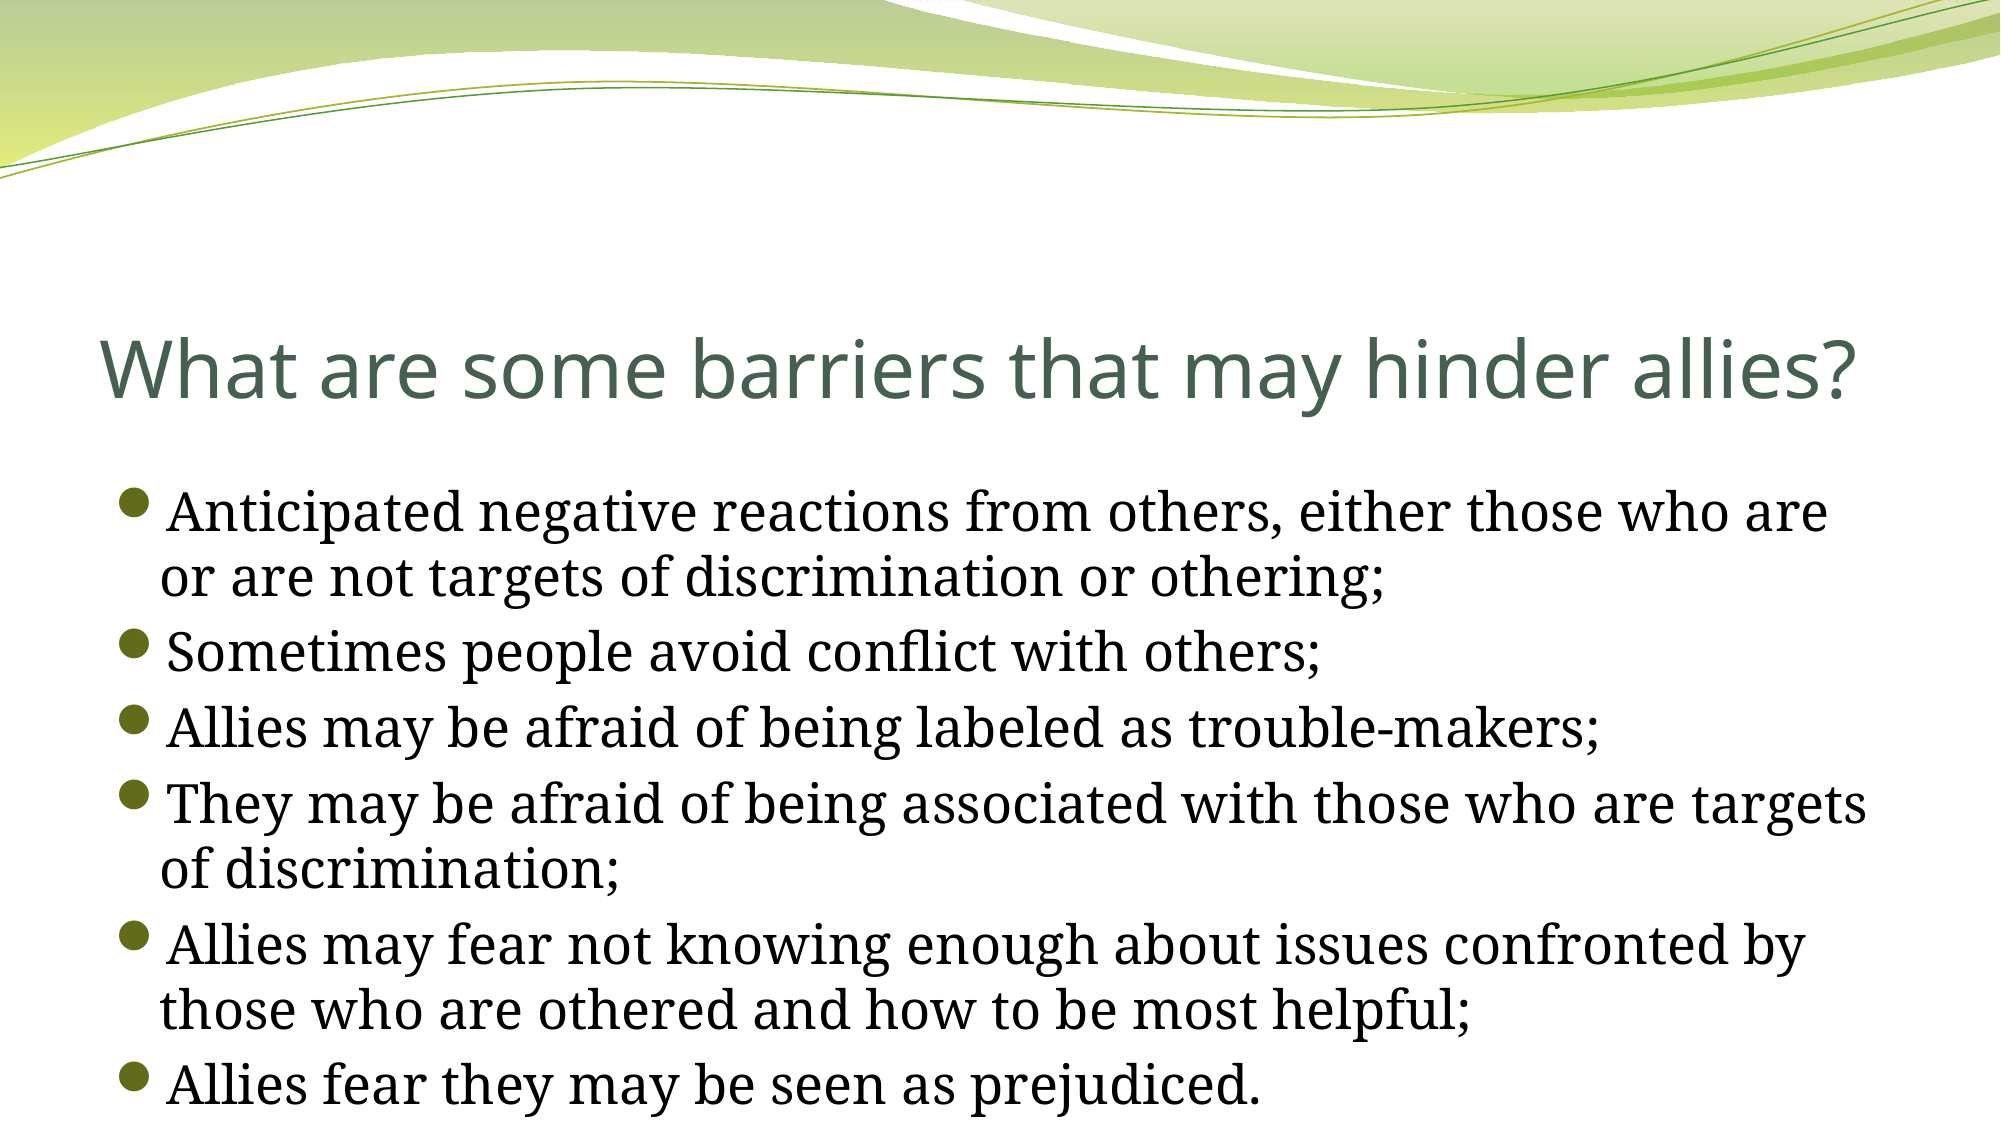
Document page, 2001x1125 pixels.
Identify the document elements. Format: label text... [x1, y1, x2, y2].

list Anticipated negative reactions from others, either those who are or are not targets of discrimination or othering; Sometimes people avoid conflict with others; Allies may be afraid of being labeled as trouble-makers; They may be afraid of being associated with those who are targets of discrimination; Allies may fear not knowing enough about issues confronted by those who are othered and how to be most helpful; Allies fear they may be seen as prejudiced. [99, 469, 1900, 1125]
title What are some barriers that may hinder allies? [99, 227, 1900, 415]
